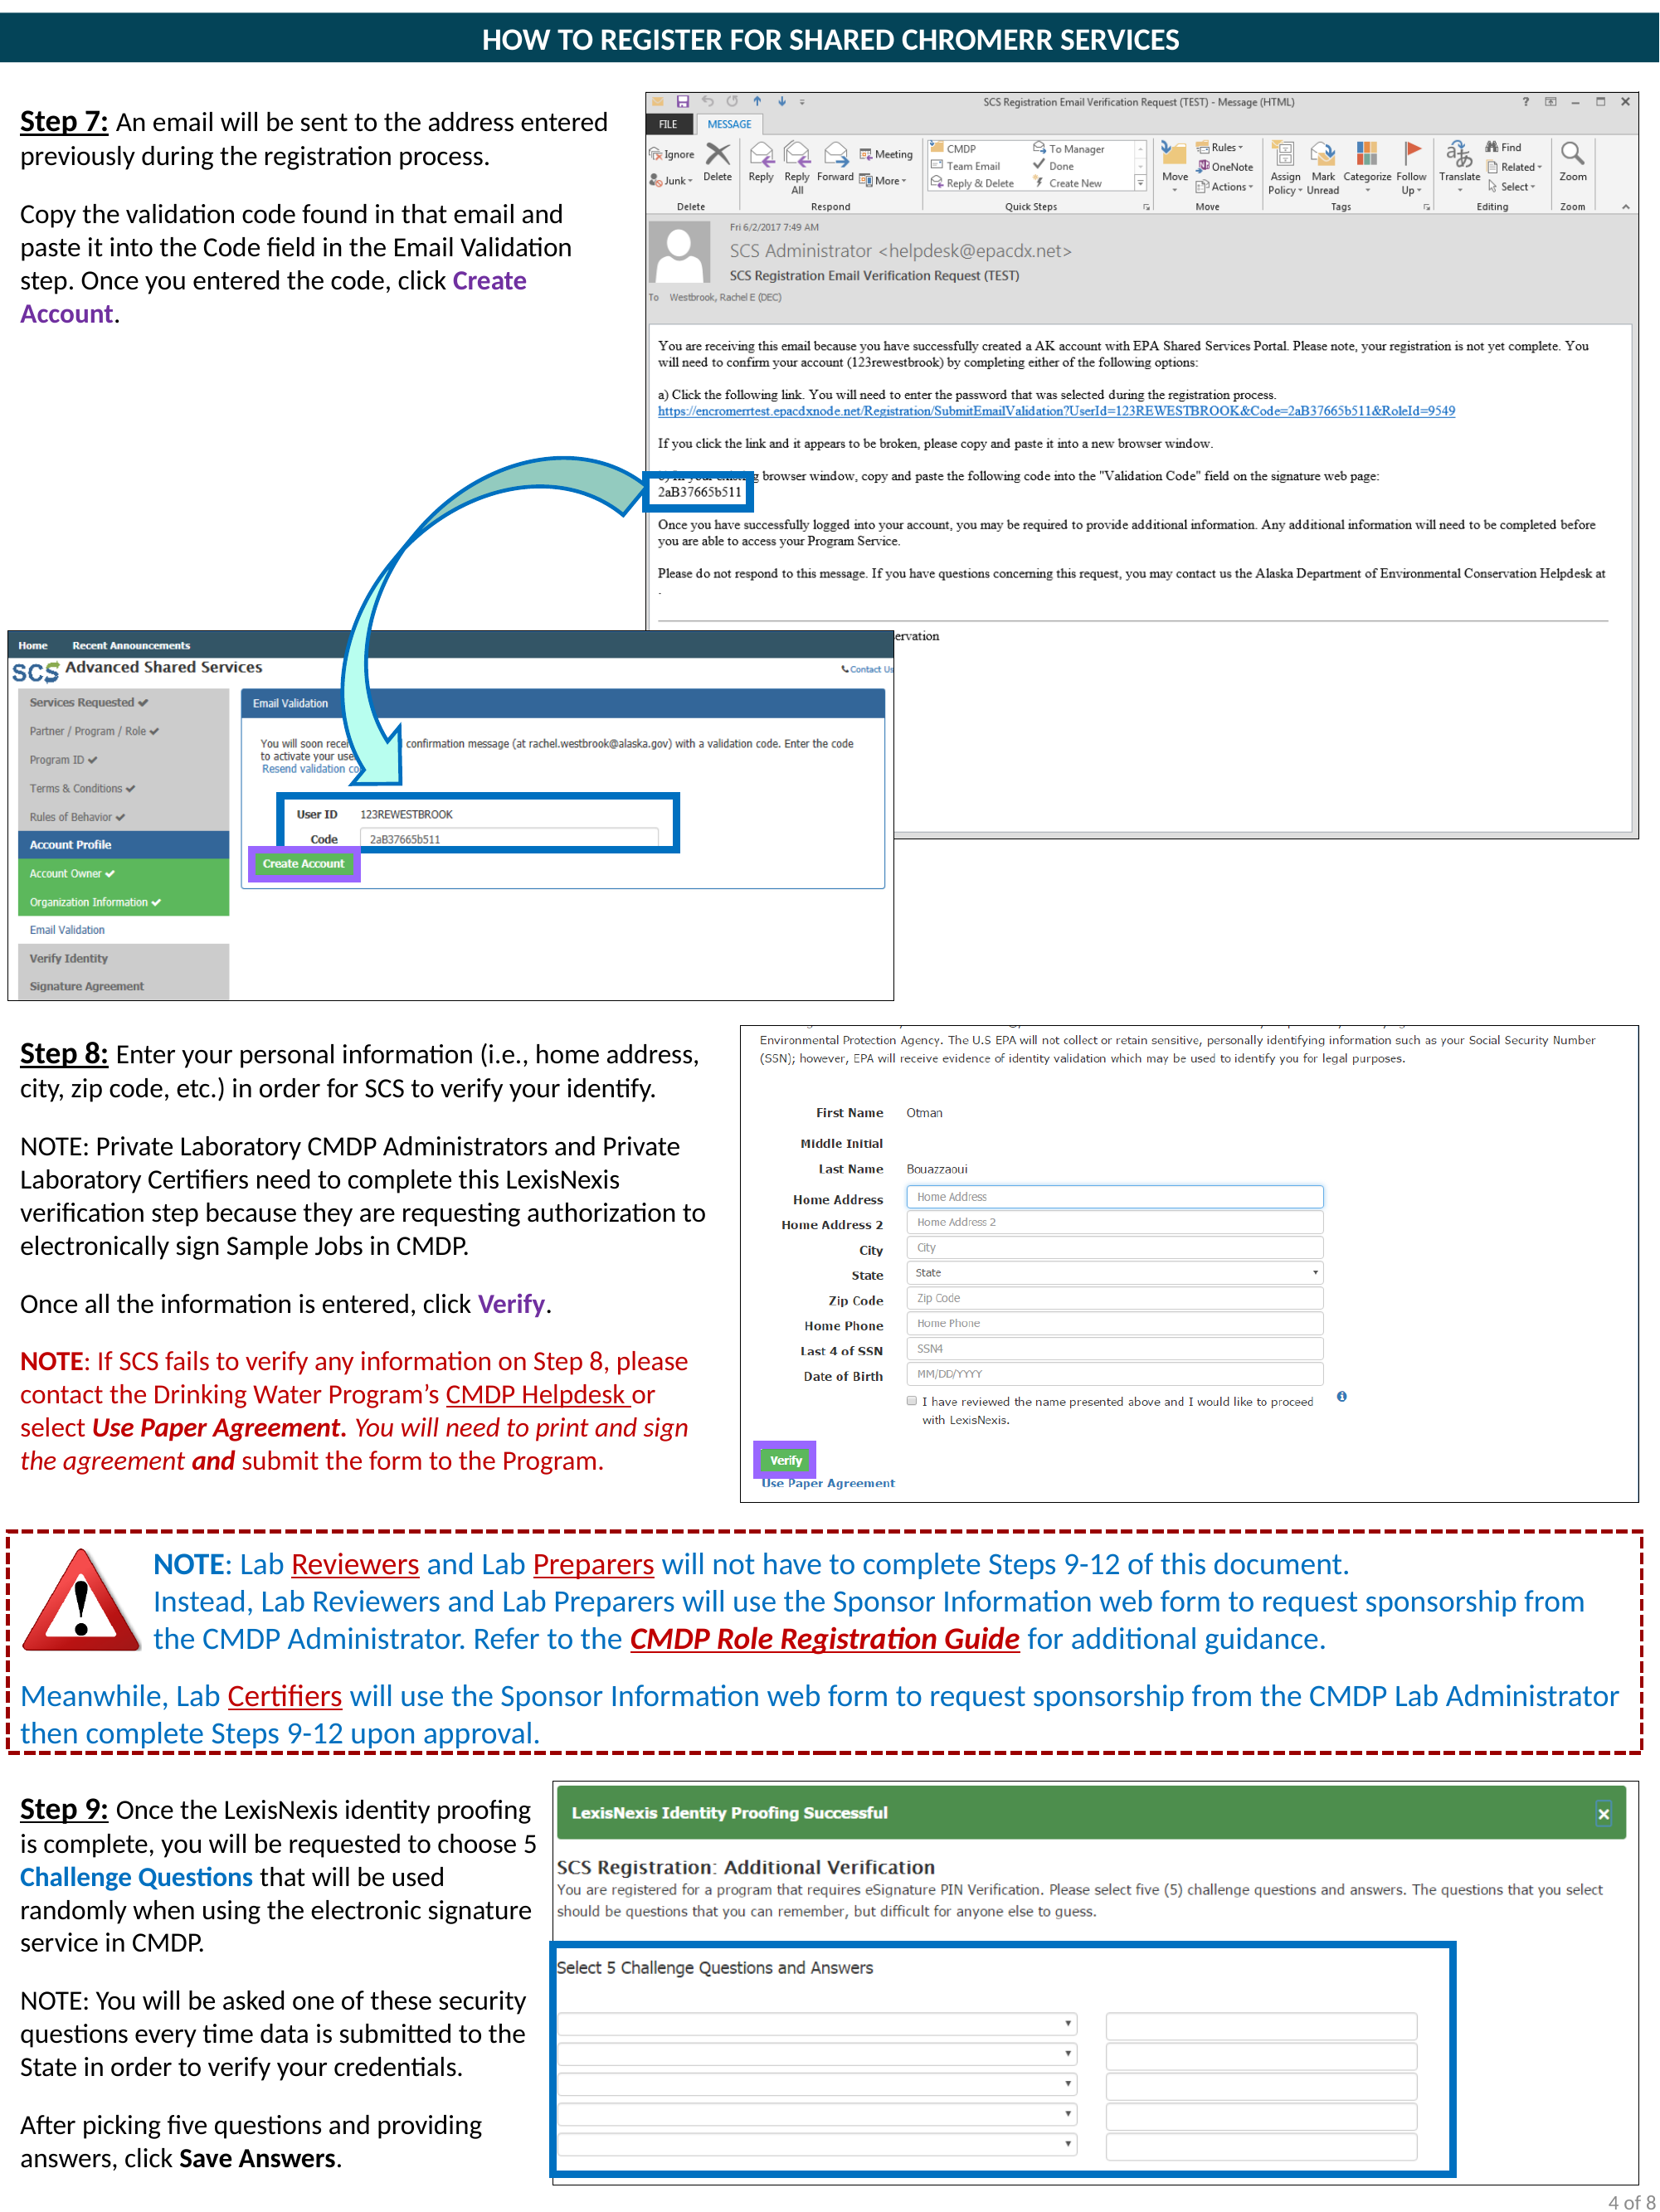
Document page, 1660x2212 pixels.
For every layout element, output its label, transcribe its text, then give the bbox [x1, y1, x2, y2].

text_box Step 7: An email will be sent to the address entered previously during the registration process. Copy the validation code found in that email and paste it into the Code field in the Email Validation step. Once you entered the code, click Create Account. [7, 94, 629, 335]
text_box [7, 1537, 1639, 1760]
picture [7, 91, 1639, 1001]
text_box [352, 457, 645, 630]
text_box [7, 1530, 1643, 1754]
text_box Step 9: Once the LexisNexis identity proofing is complete, you will be requested to choose 5 Challenge Questions that will be used randomly when using the electronic signature service in CMDP. NOTE: You will be asked one of these security questions every time data is submitted to the State in order to verify your credentials. After picking five questions and providing answers, click Save Answers. [7, 1782, 553, 2180]
picture [553, 1781, 1639, 2185]
picture [740, 1025, 1639, 1503]
text_box Step 8: Enter your personal information (i.e., home address, city, zip code, etc.) in order for SCS to verify your identify. NOTE: Private Laboratory CMDP Administrators and Private Laboratory Certifiers need to complete this LexisNexis verification step because they are requesting authorization to electronically sign Sample Jobs in CMDP. Once all the information is entered, click Verify. NOTE: If SCS fails to verify any information on Step 8, please contact the Drinking Water Program’s CMDP Helpdesk or select Use Paper Agreement. You will need to print and sign the agreement and submit the form to the Program. [7, 1026, 732, 1482]
slide_number 4 of 8 [1295, 2142, 1659, 2212]
text_box HOW TO REGISTER FOR SHARED CHROMERR SERVICES [0, 12, 1659, 63]
